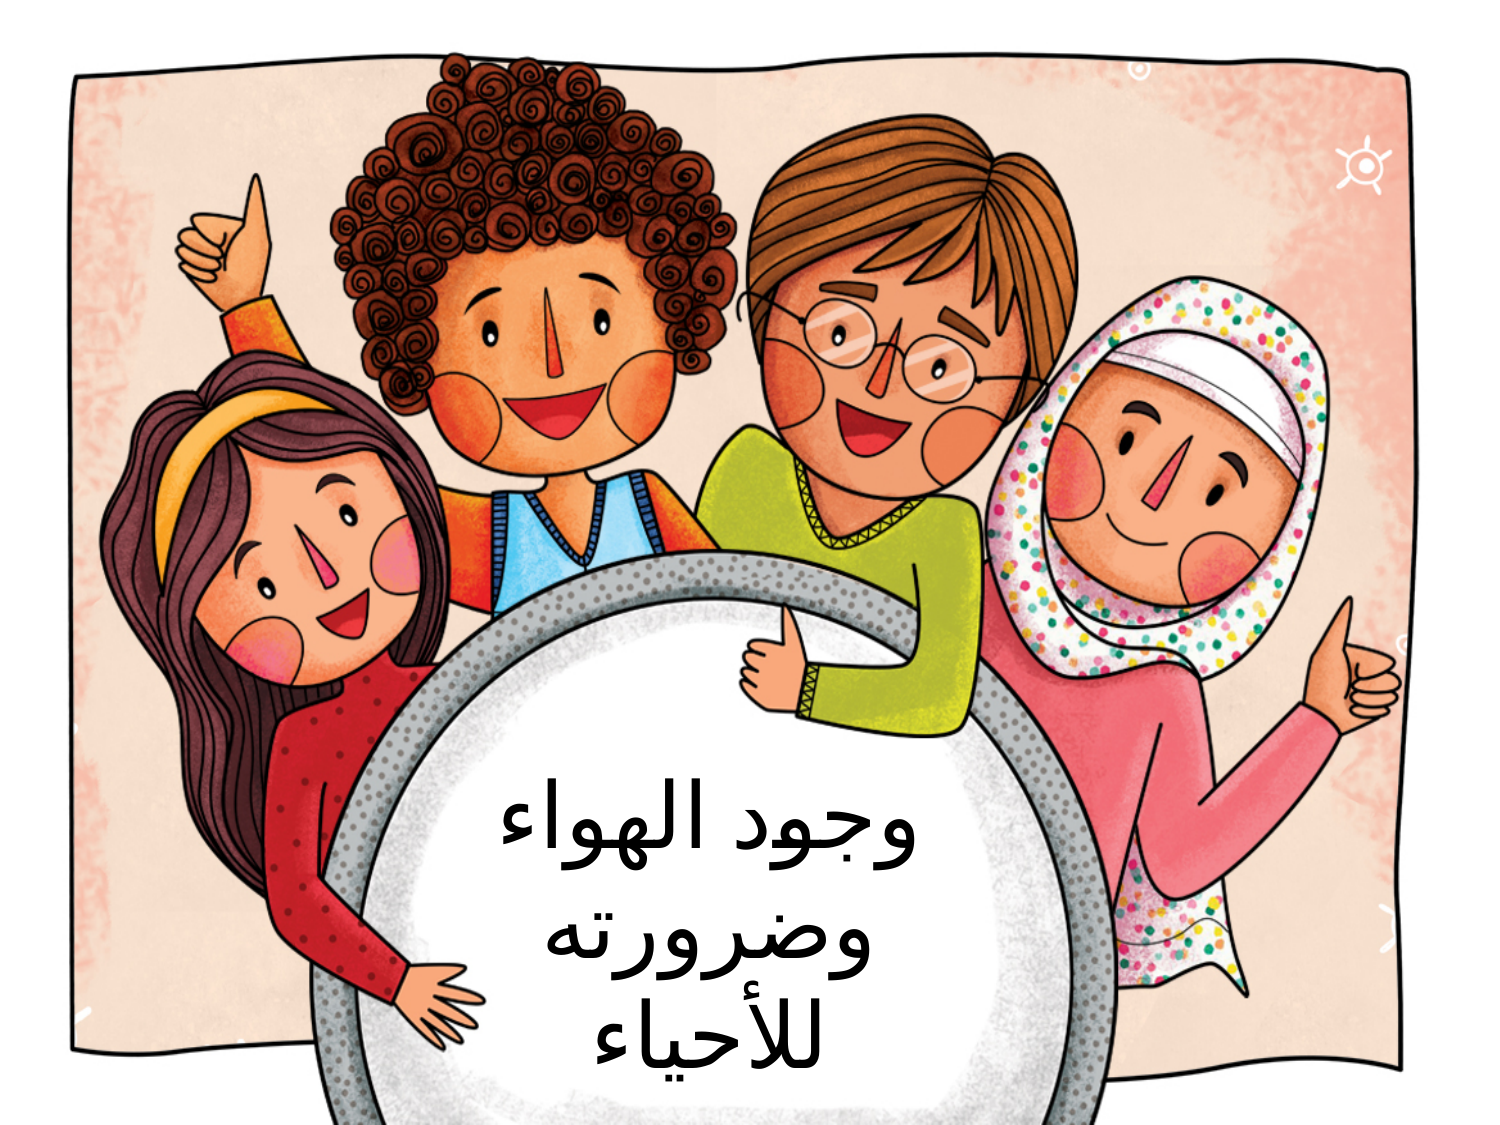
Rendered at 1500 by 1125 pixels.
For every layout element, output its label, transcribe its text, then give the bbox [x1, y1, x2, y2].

picture [0, 0, 1500, 1125]
title وجود الهواء وضرورته للأحياء [400, 740, 1018, 1104]
